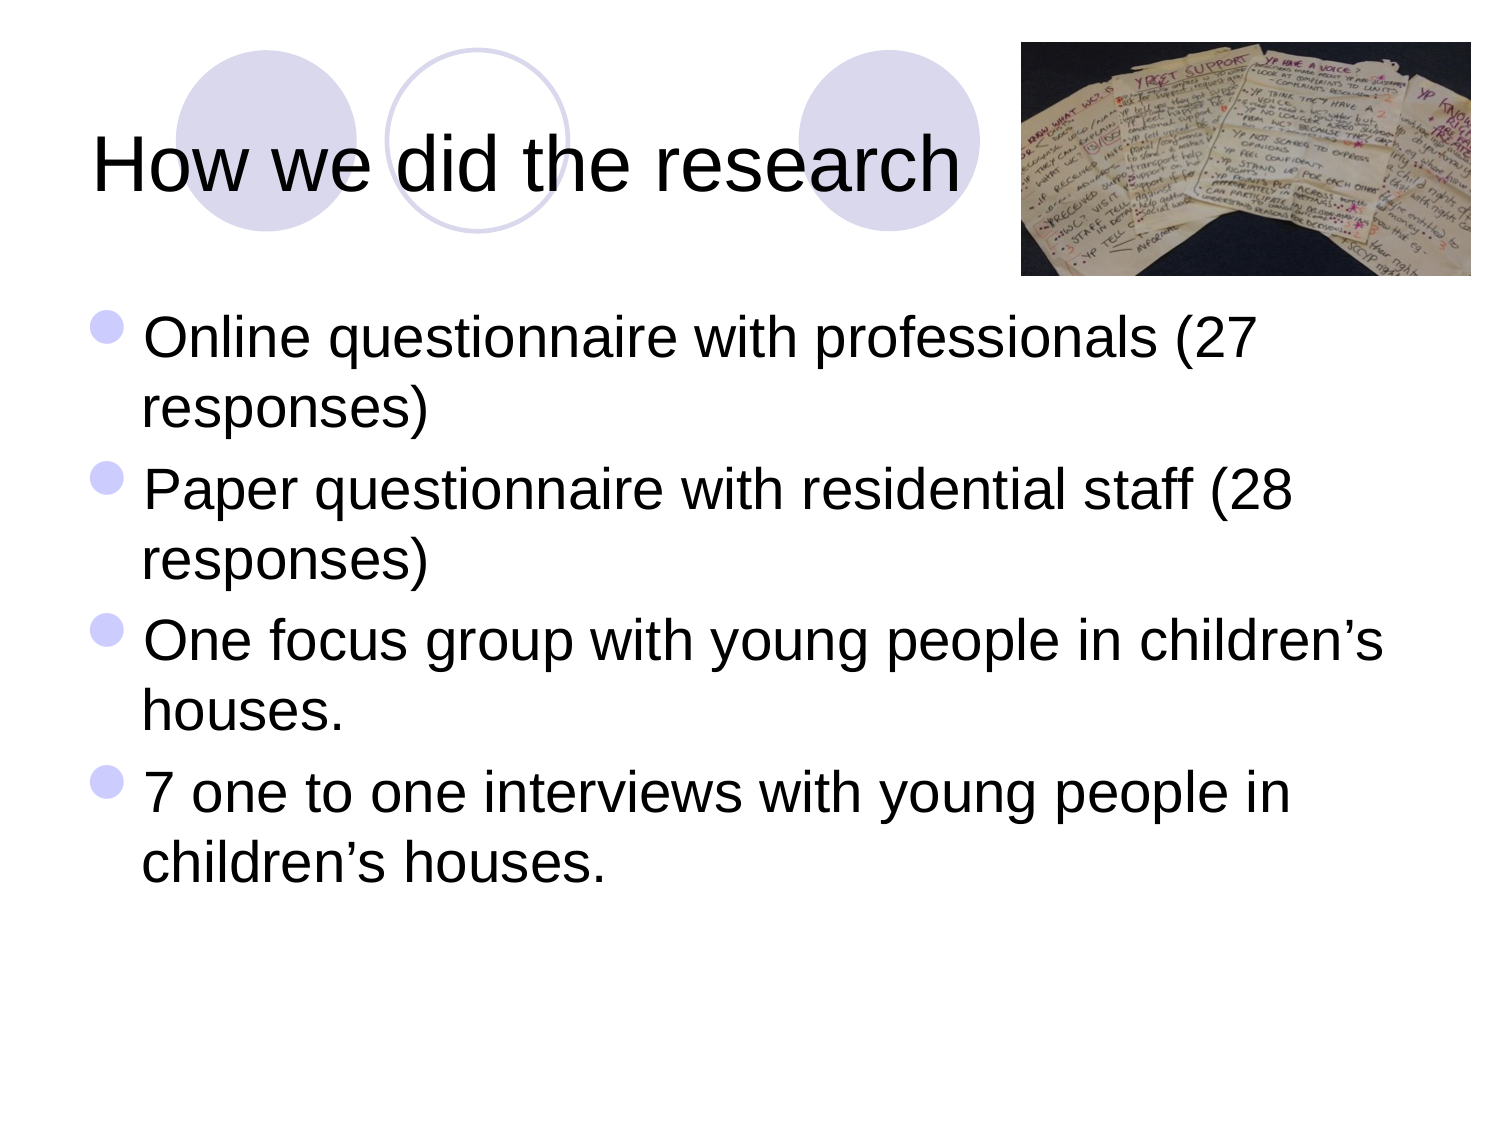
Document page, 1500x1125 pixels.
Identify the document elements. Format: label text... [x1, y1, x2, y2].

title How we did the research [76, 66, 1016, 254]
picture [1021, 42, 1471, 276]
list Online questionnaire with professionals (27 responses) Paper questionnaire with residential staff (28 responses) One focus group with young people in children’s houses. 7 one to one interviews with young people in children’s houses. [76, 290, 1427, 969]
